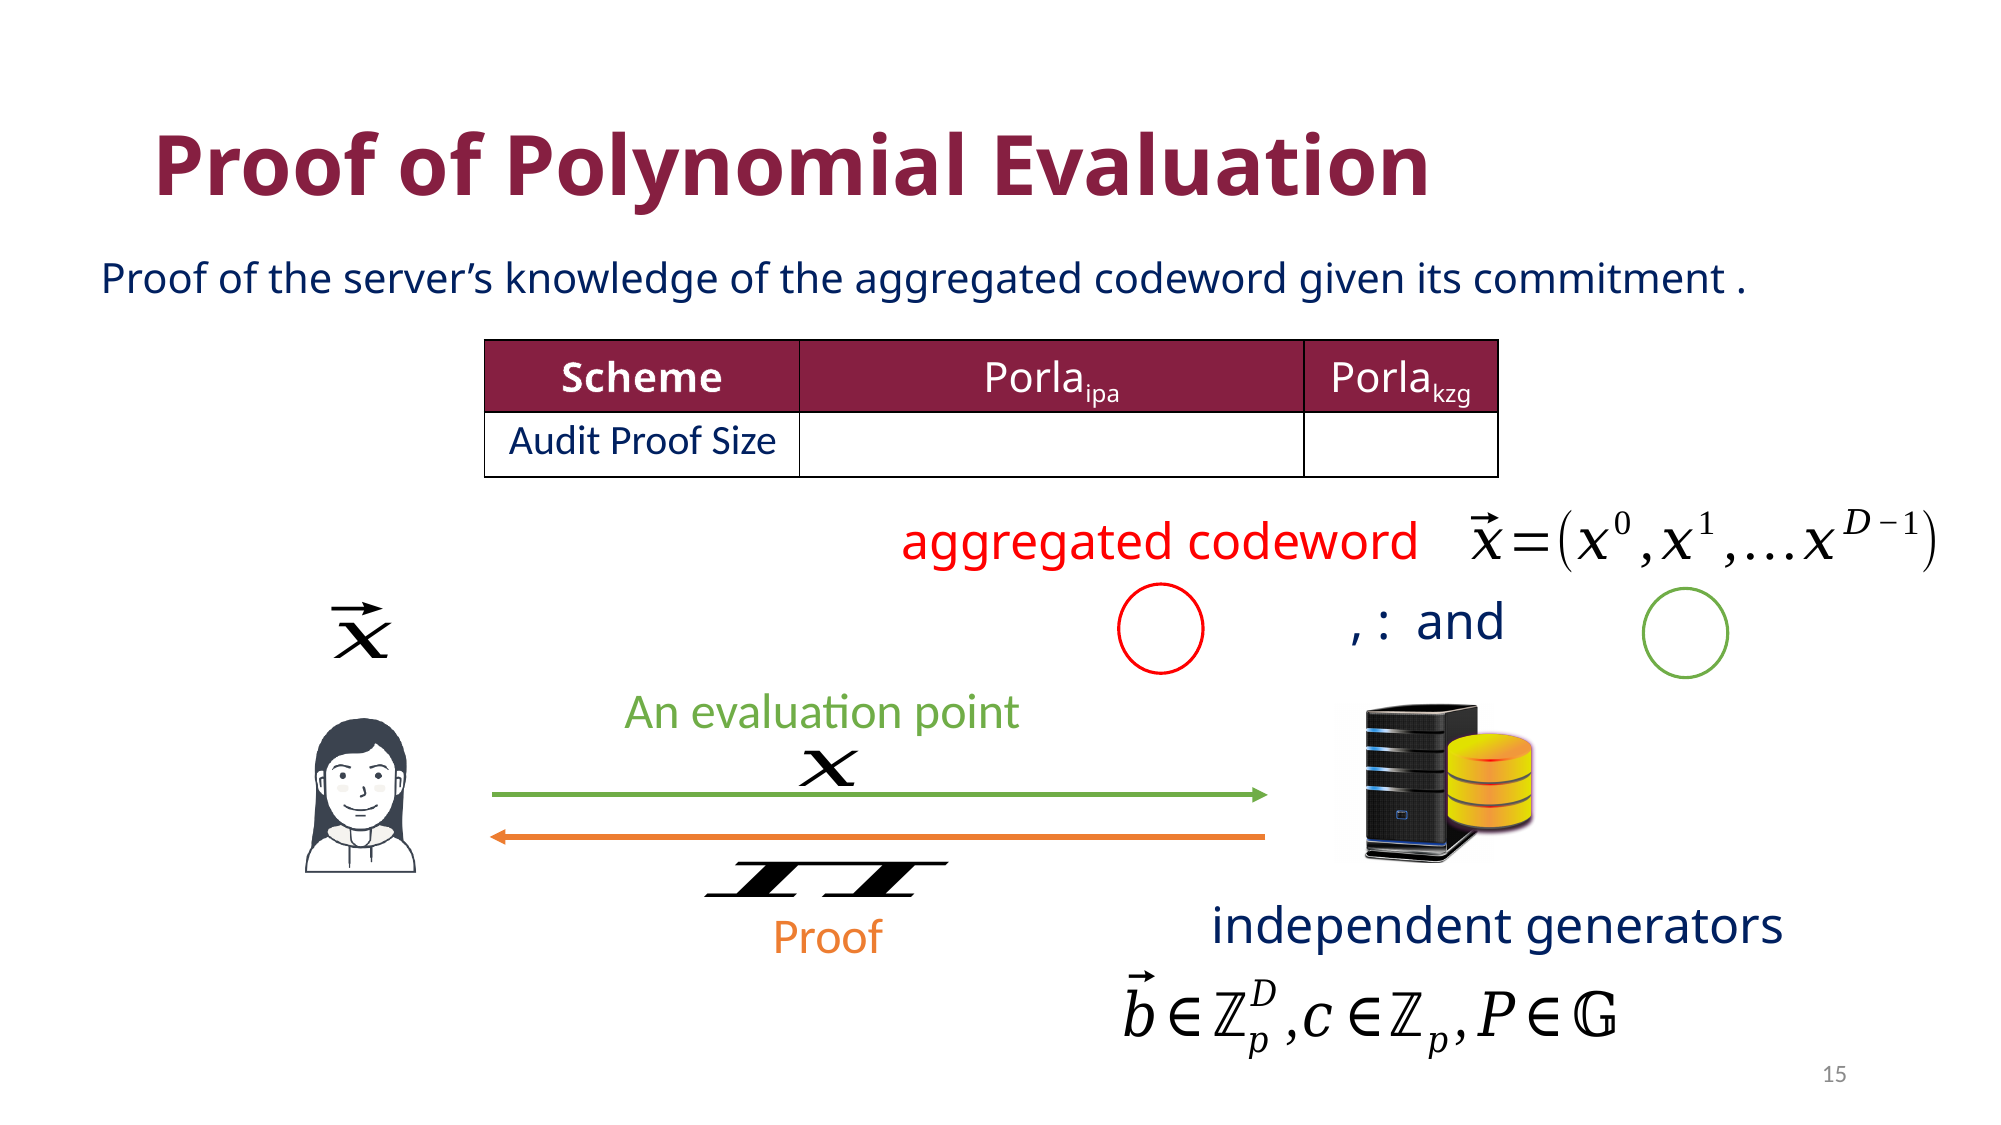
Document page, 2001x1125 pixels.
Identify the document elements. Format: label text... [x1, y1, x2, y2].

picture [1334, 703, 1537, 863]
text_box [1117, 582, 1205, 675]
text_box An evaluation point [609, 671, 1047, 747]
slide_number 14 [1412, 1042, 1863, 1103]
text_box [1642, 587, 1729, 679]
text_box Proof [758, 895, 899, 971]
text_box aggregated codeword [886, 502, 1435, 578]
picture [304, 715, 419, 875]
title Proof of Polynomial Evaluation [137, 59, 1863, 278]
